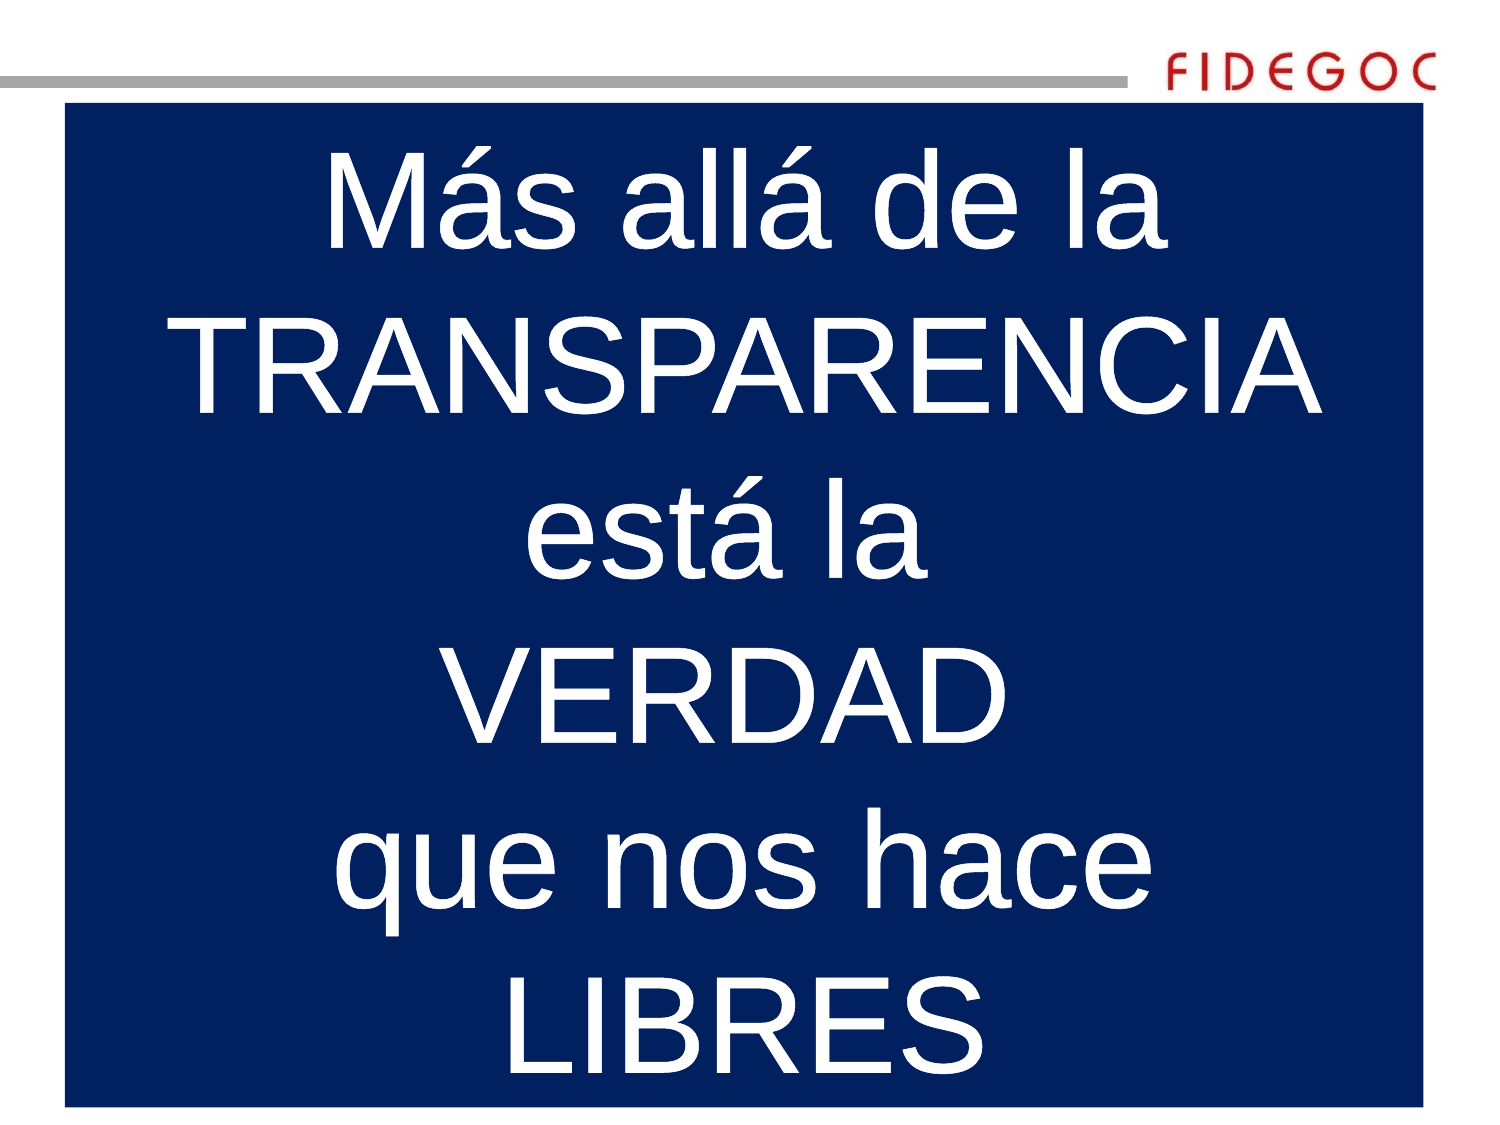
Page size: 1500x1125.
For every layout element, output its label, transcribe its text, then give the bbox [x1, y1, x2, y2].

picture [1156, 38, 1452, 97]
text_box Más allá de la TRANSPARENCIA está la VERDAD que nos hace LIBRES [64, 102, 1424, 1108]
picture [112, 112, 1388, 1059]
